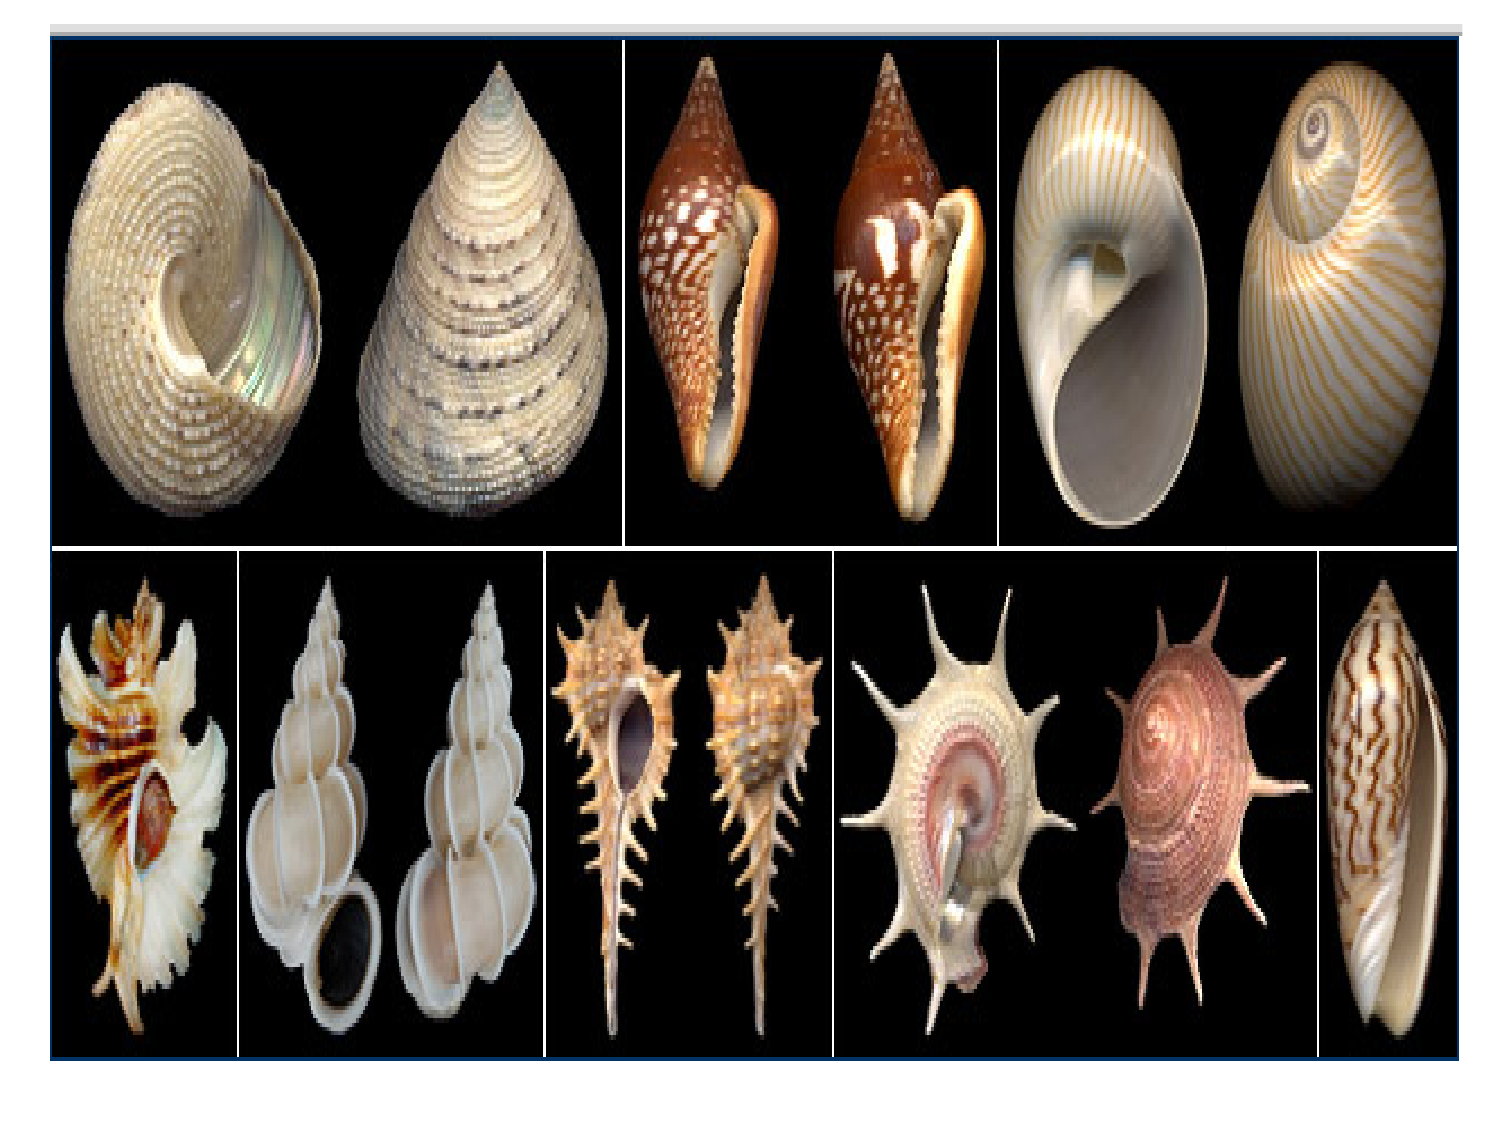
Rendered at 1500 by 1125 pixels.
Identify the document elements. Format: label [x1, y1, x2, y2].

picture [49, 24, 1463, 1076]
